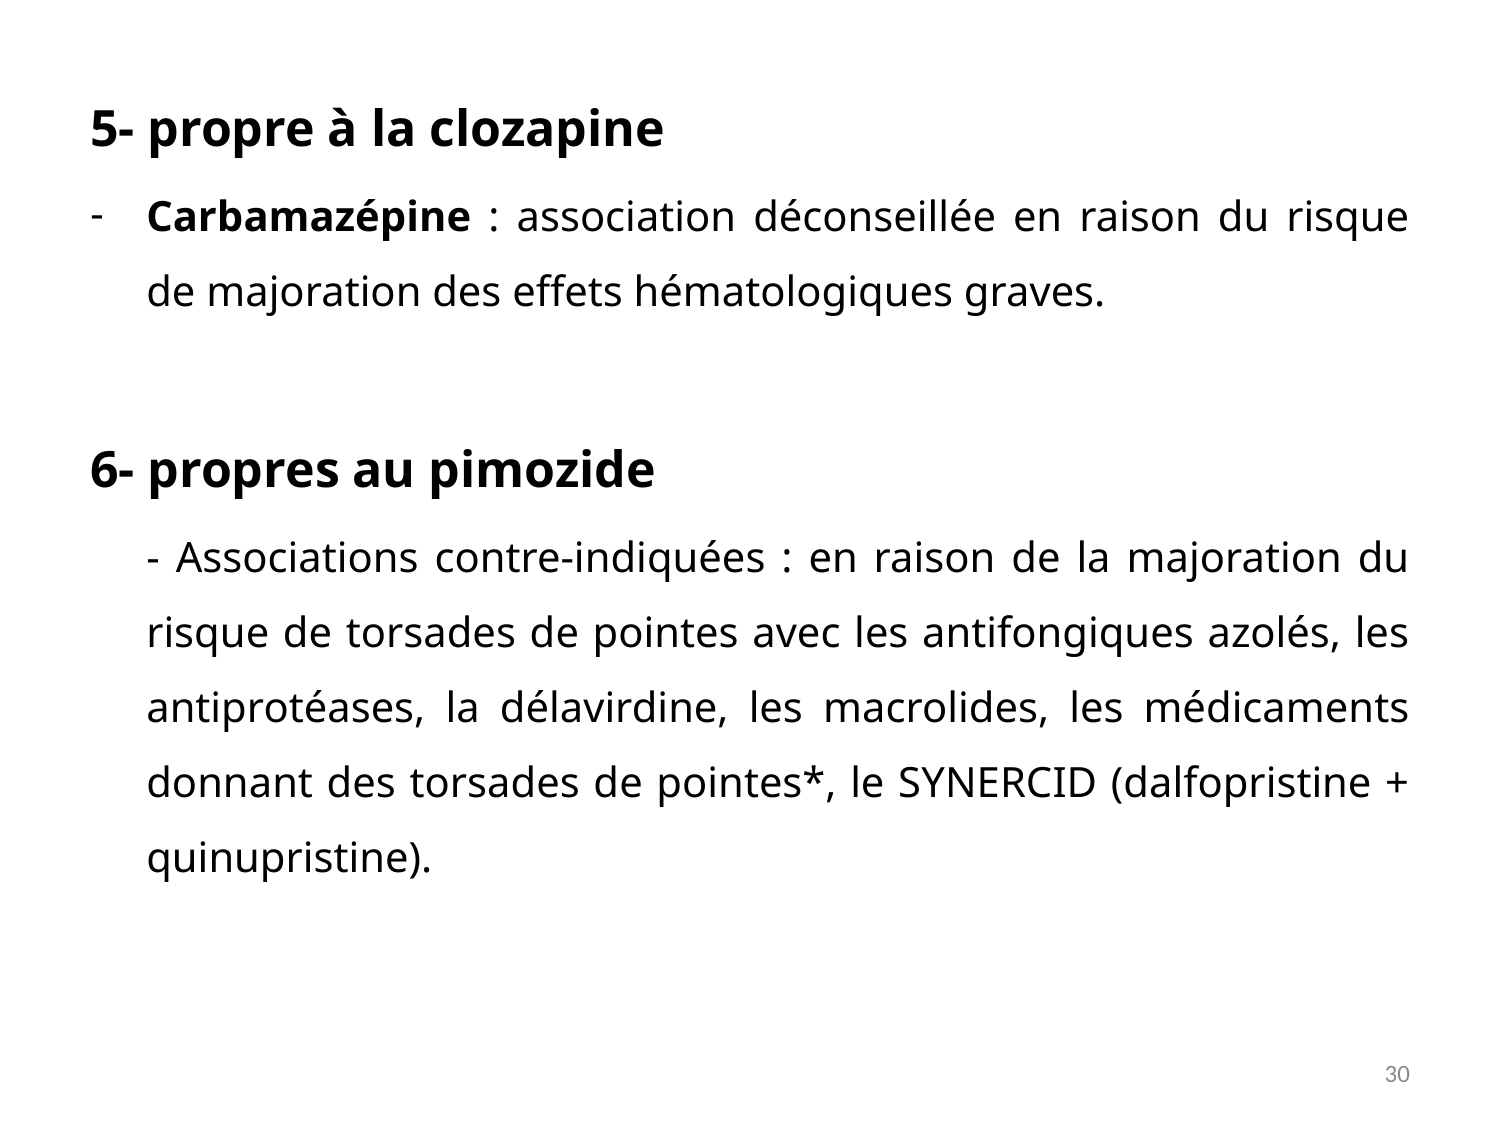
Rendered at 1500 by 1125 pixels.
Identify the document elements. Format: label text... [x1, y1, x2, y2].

slide_number 30 [1074, 1042, 1425, 1103]
list 5- propre à la clozapine Carbamazépine : association déconseillée en raison du risque de majoration des effets hématologiques graves. 6- propres au pimozide - Associations contre-indiquées : en raison de la majoration du risque de torsades de pointes avec les antifongiques azolés, les antiprotéases, la délavirdine, les macrolides, les médicaments donnant des torsades de pointes*, le SYNERCID (dalfopristine + quinupristine). [75, 58, 1425, 1005]
